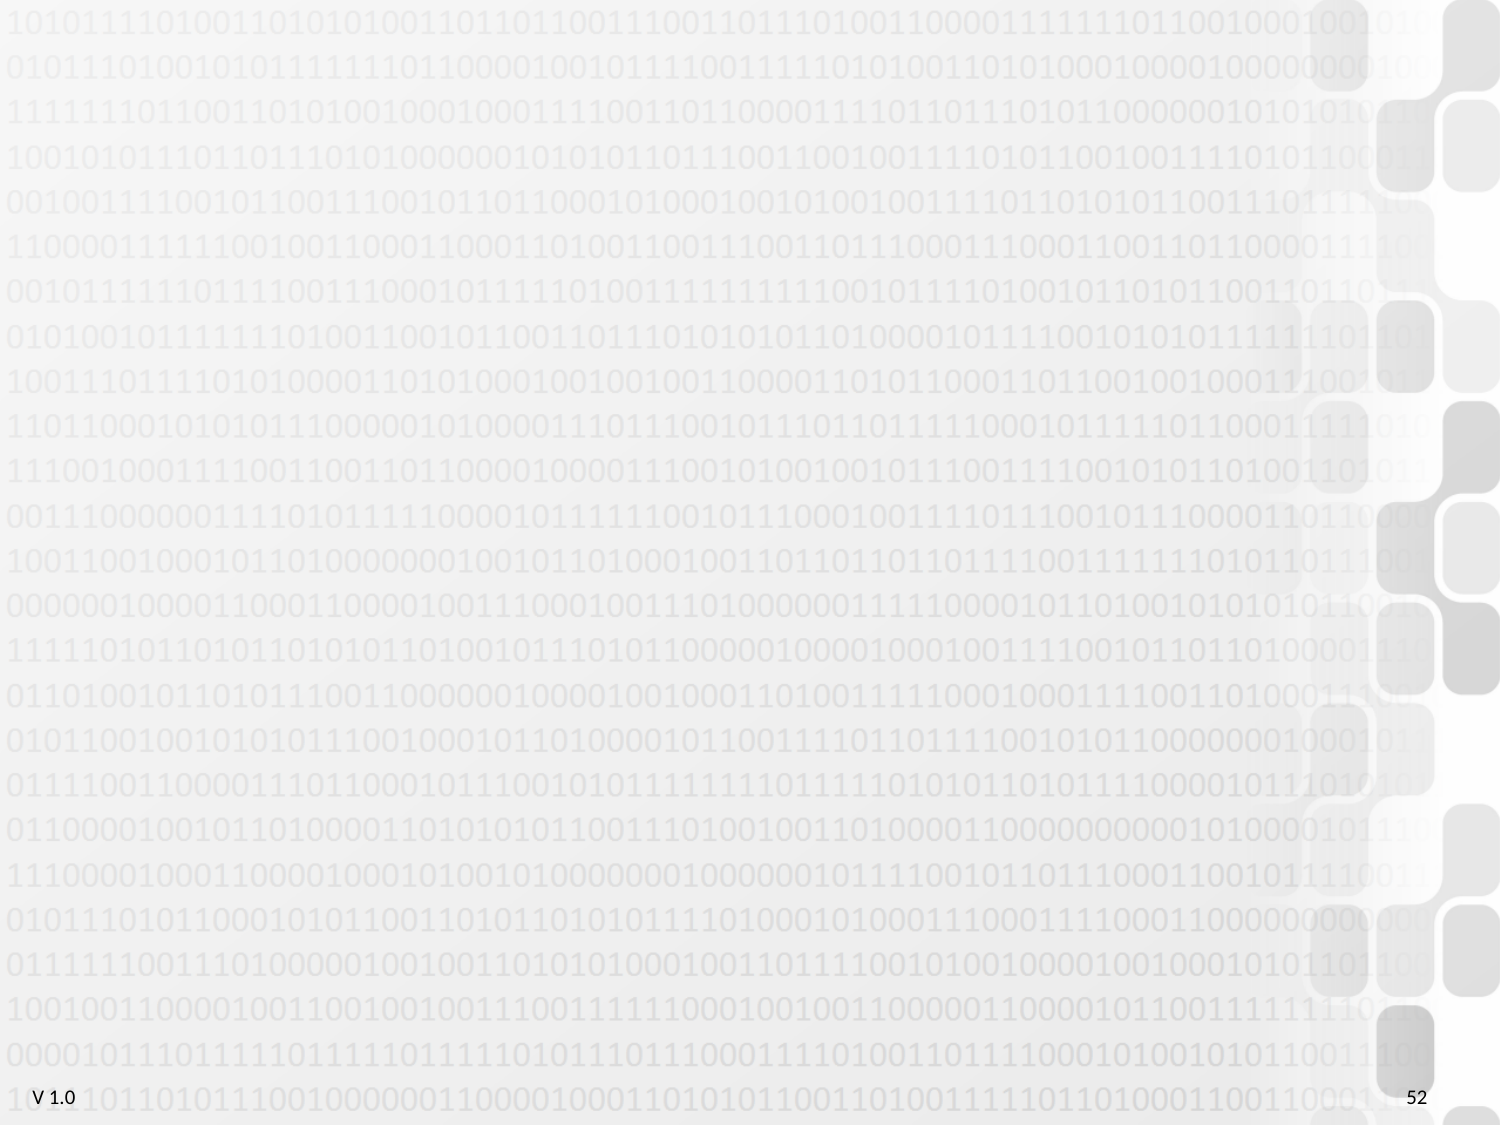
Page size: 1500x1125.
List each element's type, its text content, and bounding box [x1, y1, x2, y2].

picture [0, 0, 1500, 1125]
slide_number 52 [1245, 1076, 1443, 1107]
